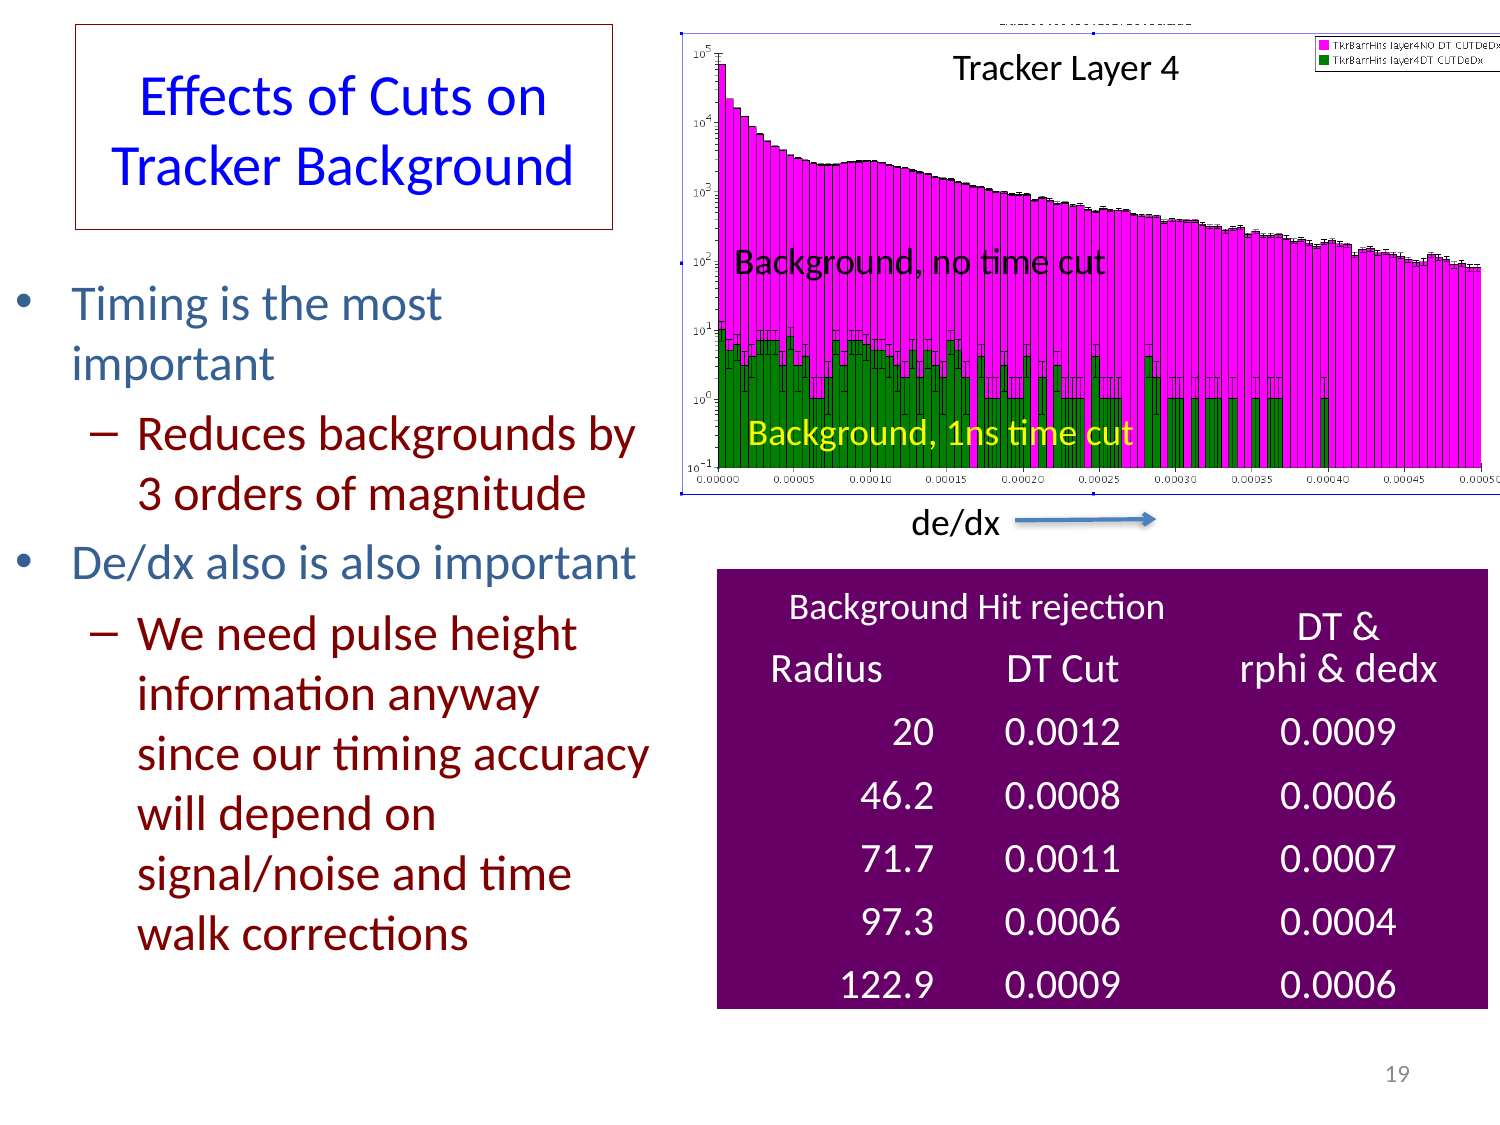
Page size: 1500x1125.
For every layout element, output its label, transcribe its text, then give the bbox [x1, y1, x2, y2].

title Effects of Cuts on Tracker Background [75, 24, 613, 230]
table_cell 0.0006 [1190, 756, 1488, 820]
table_cell 71.7 [717, 820, 936, 883]
table_header DT Cut [936, 569, 1190, 693]
table_cell 0.0011 [936, 820, 1190, 883]
table_cell 0.0009 [1190, 693, 1488, 756]
table_cell 97.3 [717, 883, 936, 946]
table_cell 20 [717, 693, 936, 756]
table_cell 0.0012 [936, 693, 1190, 756]
table_cell 0.0006 [1190, 946, 1488, 1009]
table_cell 0.0006 [936, 883, 1190, 946]
text_box de/dx [896, 509, 1016, 551]
picture [678, 24, 1500, 501]
table_cell 122.9 [717, 946, 936, 1009]
slide_number 19 [1074, 1042, 1425, 1103]
table_cell 0.0009 [936, 946, 1190, 1009]
text_box Background Hit rejection [774, 574, 1181, 635]
table_cell 0.0008 [936, 756, 1190, 820]
table_cell 46.2 [717, 756, 936, 820]
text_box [1017, 518, 1157, 522]
table_header Radius [717, 569, 936, 693]
list Timing is the most important Reduces backgrounds by 3 orders of magnitude De/dx also is also important We need pulse height information anyway since our timing accuracy will depend on signal/noise and time walk corrections [0, 262, 666, 1082]
table_header DT & rphi & dedx [1190, 569, 1488, 693]
table_cell 0.0004 [1190, 883, 1488, 946]
table_cell 0.0007 [1190, 820, 1488, 883]
